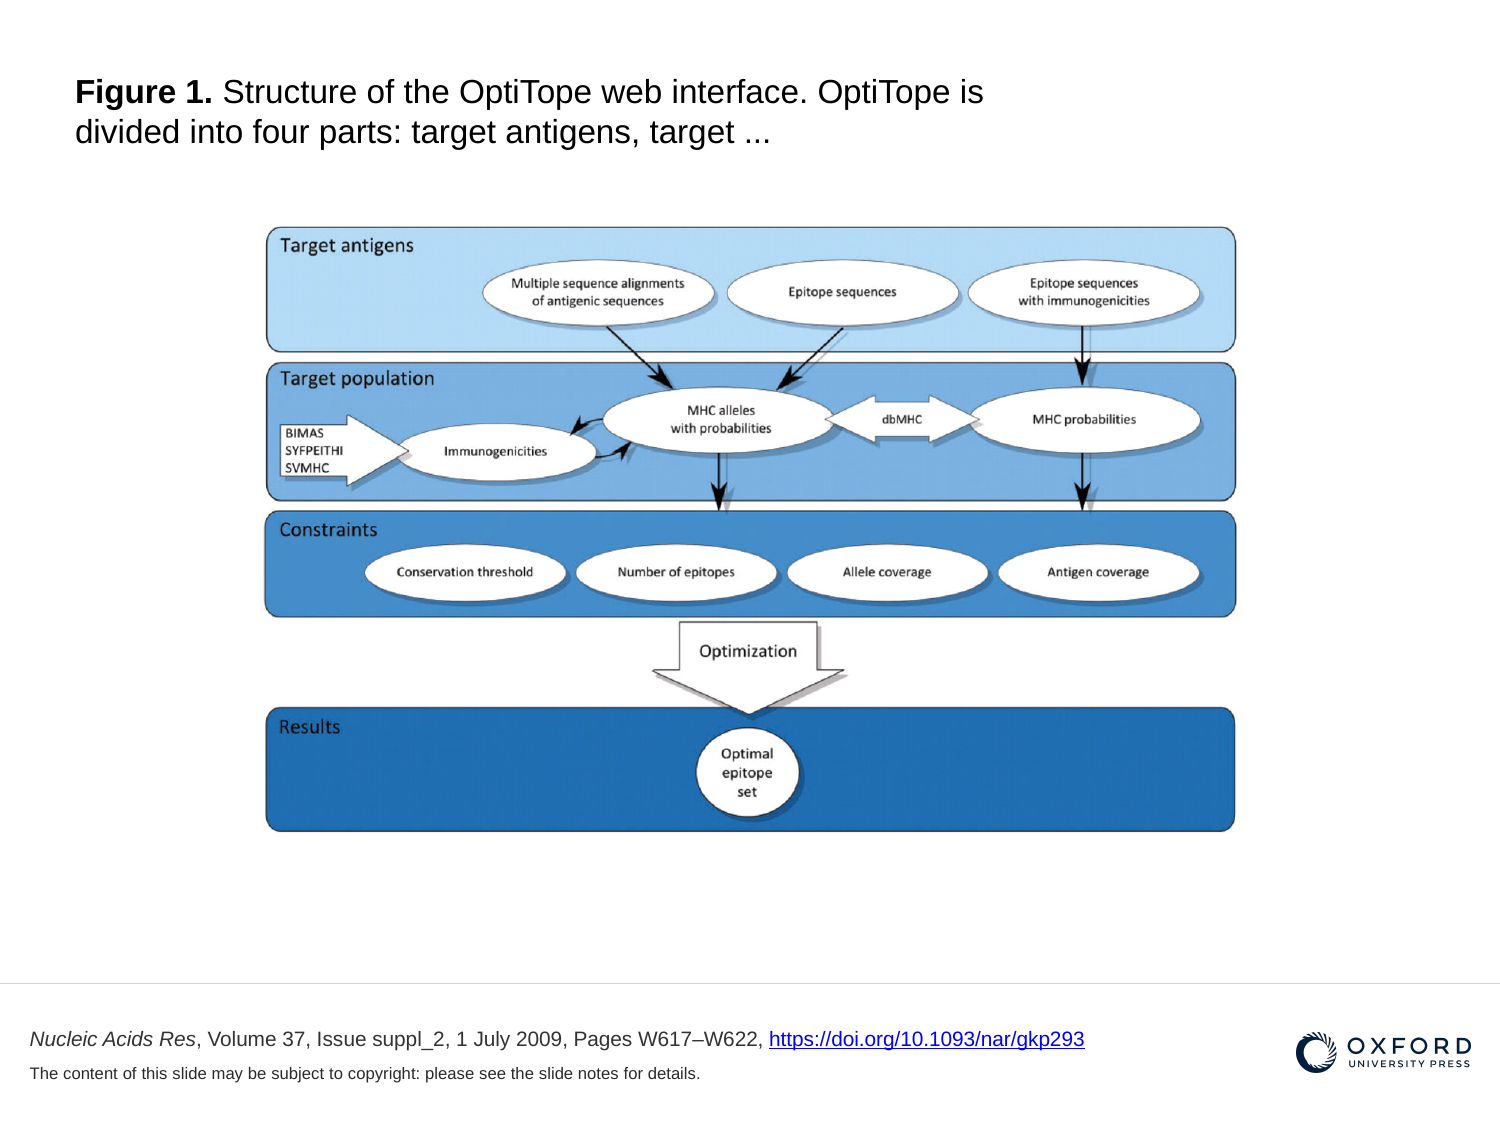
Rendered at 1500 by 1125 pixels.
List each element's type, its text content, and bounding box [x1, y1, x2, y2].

footer Nucleic Acids Res, Volume 37, Issue suppl_2, 1 July 2009, Pages W617–W622, https://doi.org/10.1093/nar/gkp293 The content of this slide may be subject to copyright: please see the slide notes for details. [0, 983, 1260, 1125]
picture [262, 224, 1238, 833]
title Figure 1. Structure of the OptiTope web interface. OptiTope is divided into four parts: target antigens, target ... [75, 69, 1078, 171]
picture [1296, 1032, 1471, 1073]
